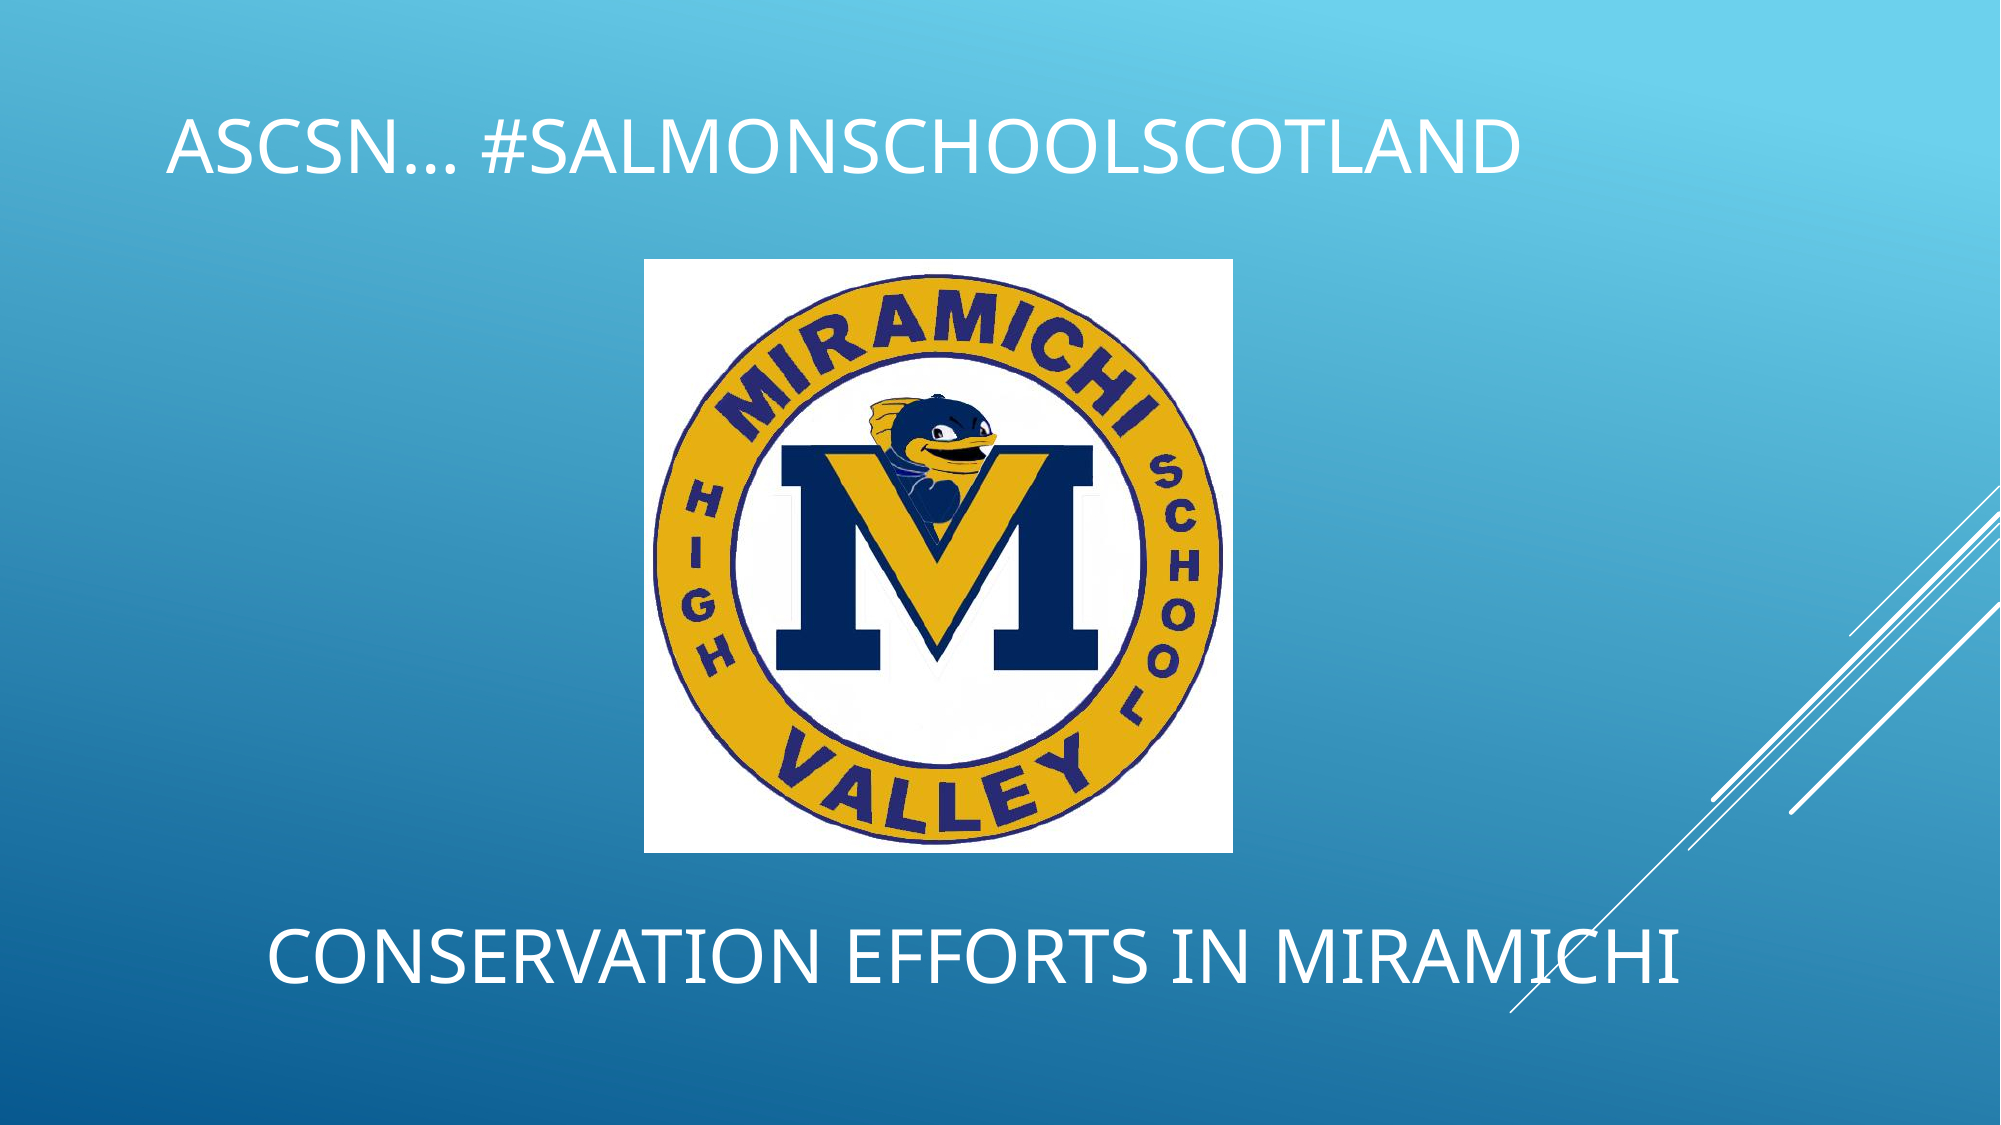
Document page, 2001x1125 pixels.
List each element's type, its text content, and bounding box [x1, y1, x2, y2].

title ASCSN… #SalmonSchoolScotland [151, 19, 1916, 267]
text_box Conservation Efforts in Miramichi [250, 829, 2000, 1077]
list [643, 259, 1233, 854]
